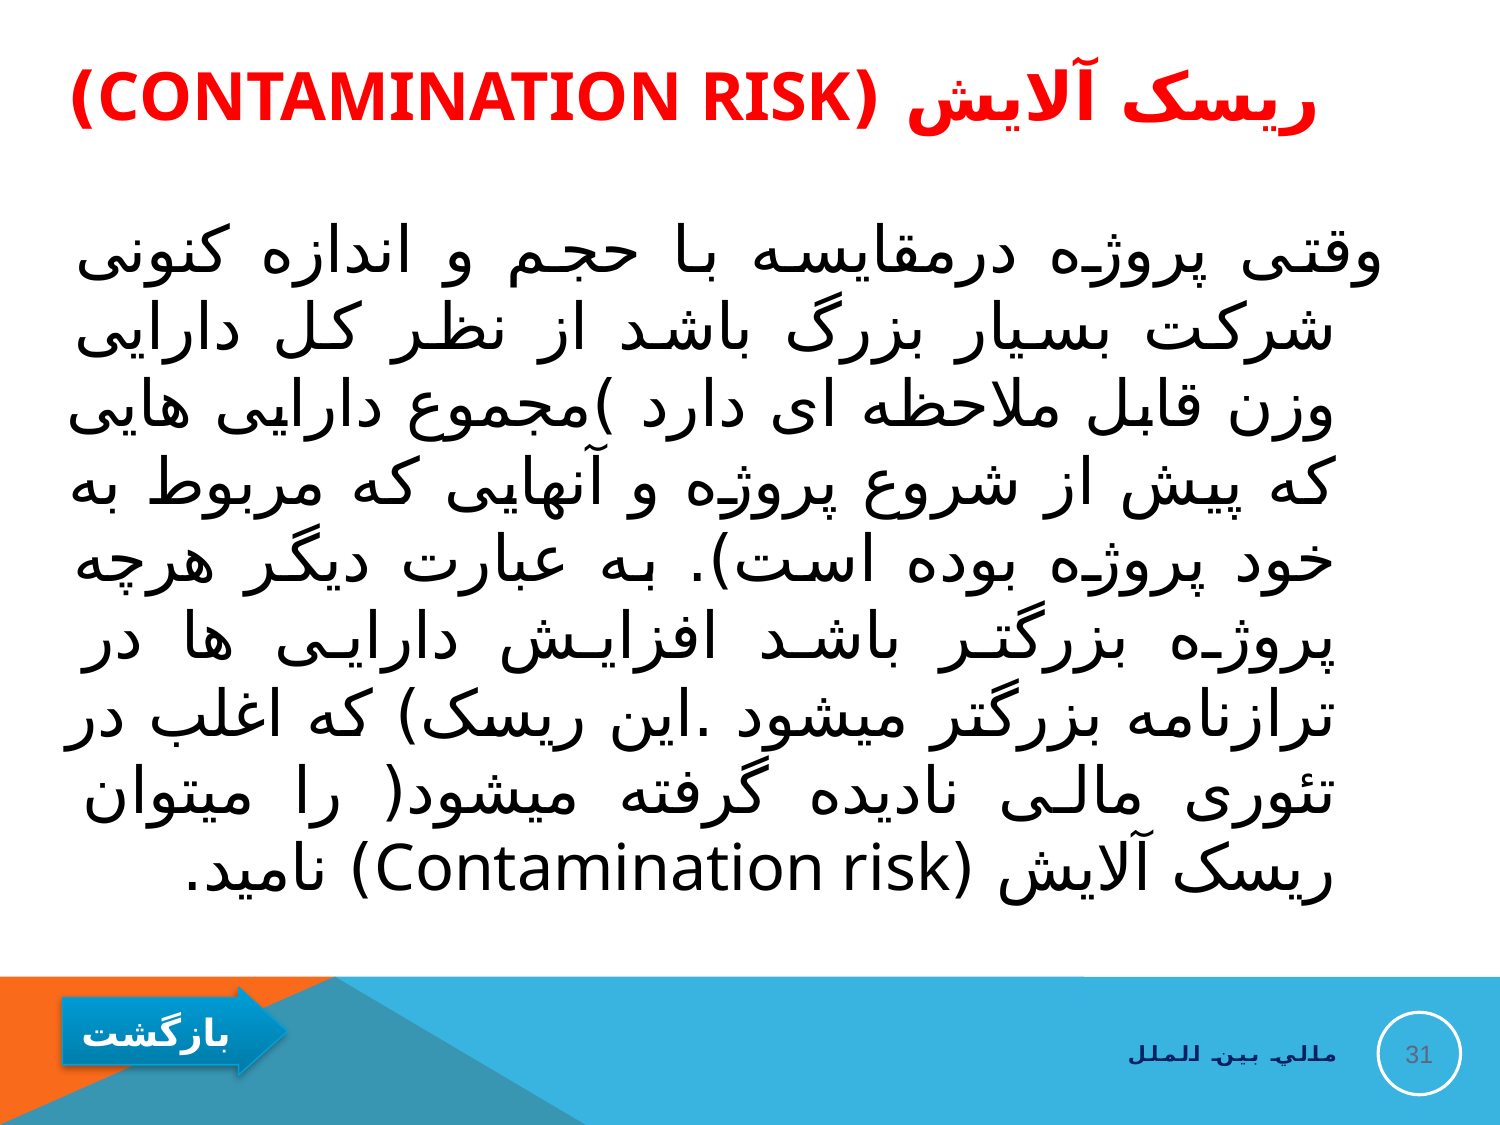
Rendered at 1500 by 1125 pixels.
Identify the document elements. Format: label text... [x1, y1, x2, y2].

footer مالي بين الملل [577, 1031, 1352, 1076]
list وقتی پروژه درمقایسه با حجم و اندازه کنونی شرکت بسیار بزرگ باشد از نظر کل دارایی وزن قابل ملاحظه ای دارد )مجموع دارایی هایی که پیش از شروع پروژه و آنهایی که مربوط به خود پروژه بوده است). به عبارت دیگر هرچه پروژه بزرگتر باشد افزایش دارایی ها در ترازنامه بزرگتر میشود .این ریسک) که اغلب در تئوری مالی نادیده گرفته میشود( را میتوان ریسک آلایش (Contamination risk) نامید. [50, 200, 1400, 963]
slide_number 31 [1376, 1010, 1463, 1097]
title ریسک آلایش (Contamination risk) [12, 24, 1375, 150]
